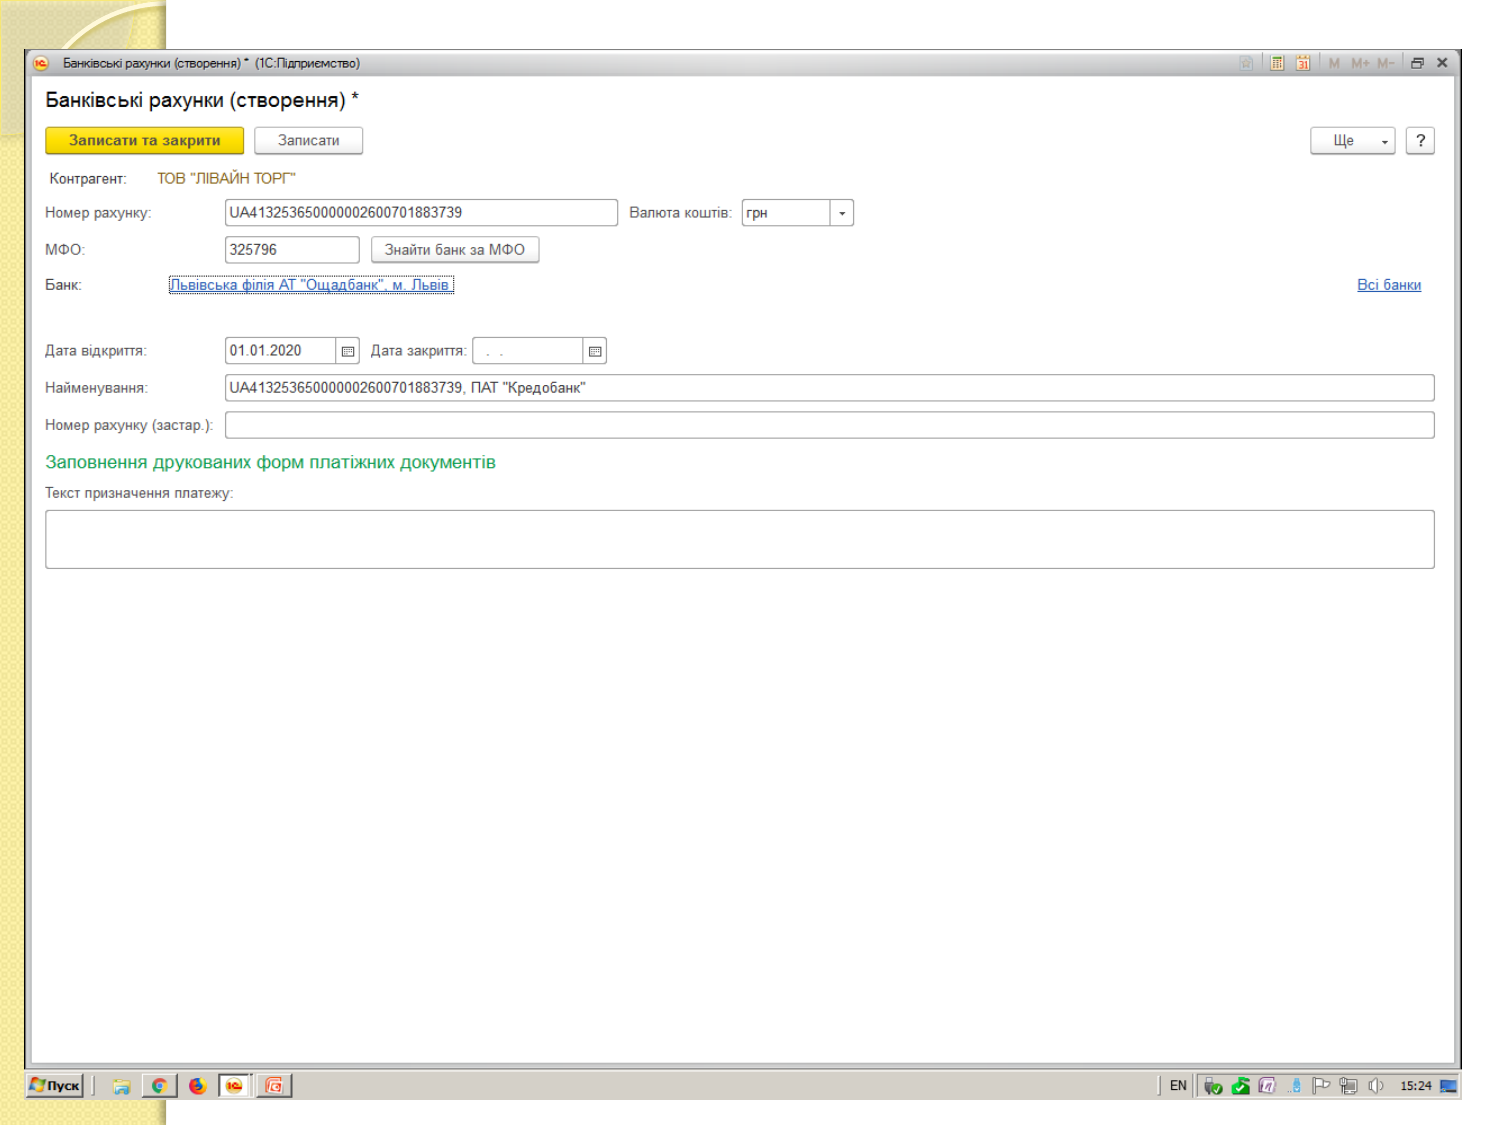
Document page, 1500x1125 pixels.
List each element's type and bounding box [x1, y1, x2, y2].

list [24, 49, 1463, 1101]
